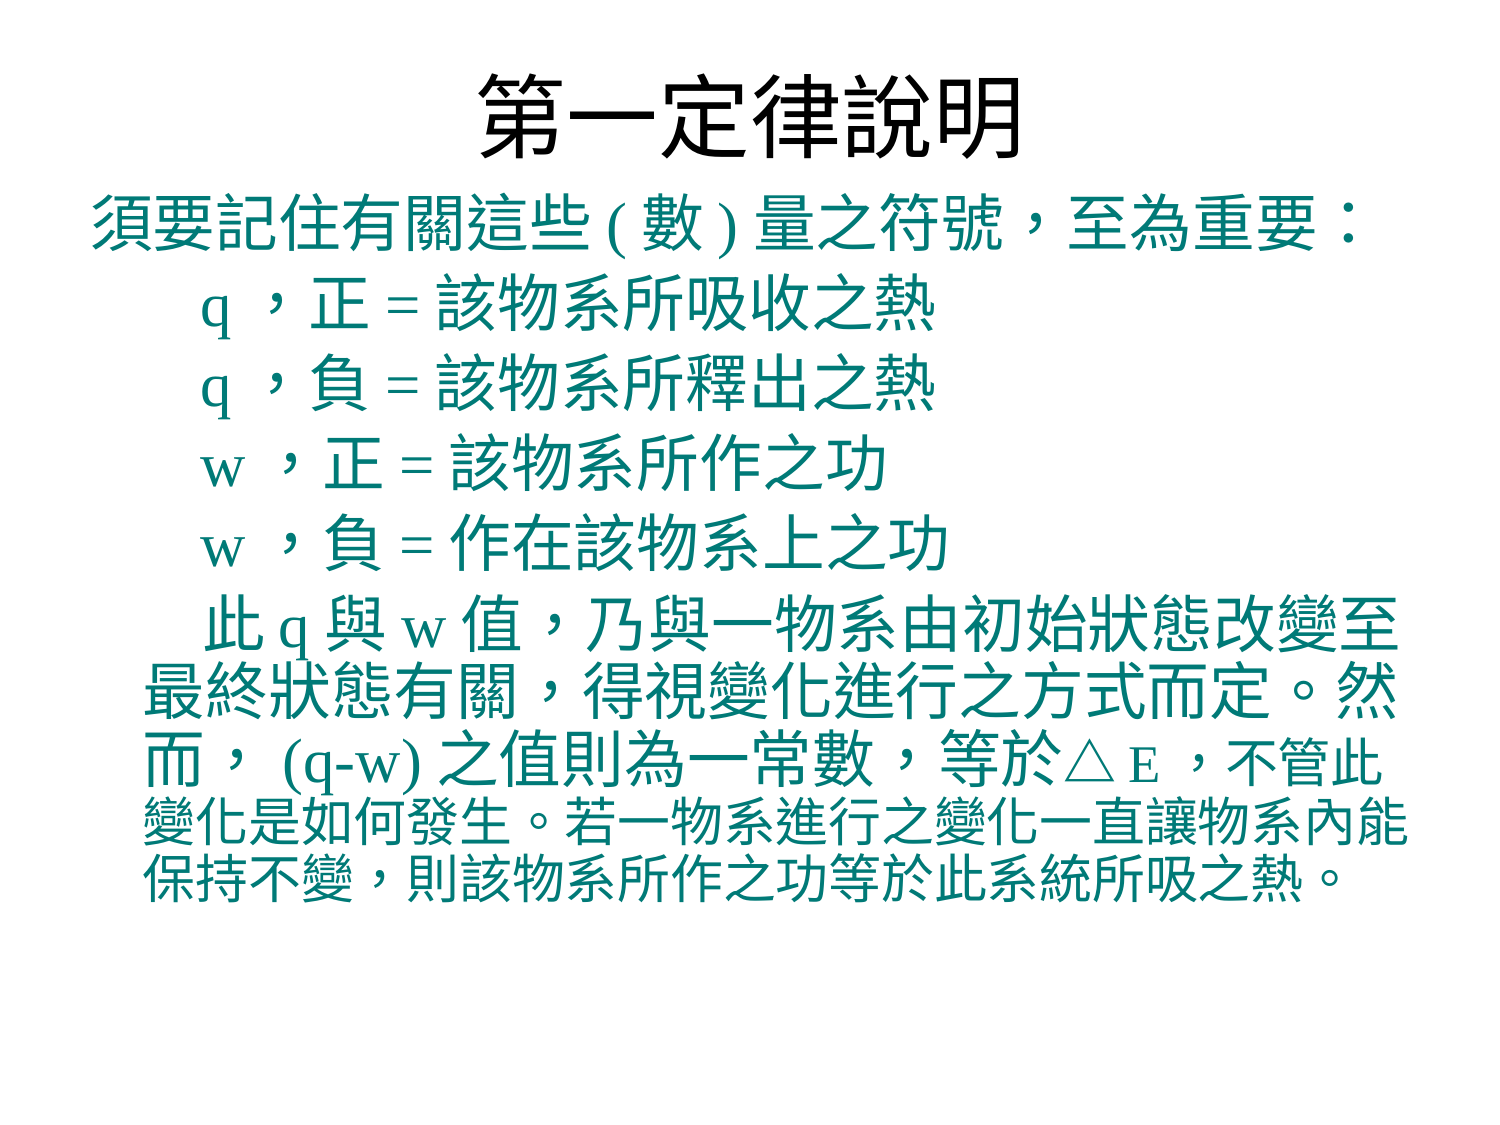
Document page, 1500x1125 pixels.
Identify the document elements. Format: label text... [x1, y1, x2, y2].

list 須要記住有關這些(數)量之符號，至為重要： q，正=該物系所吸收之熱 q，負=該物系所釋出之熱 w，正=該物系所作之功 w，負=作在該物系上之功 此q與w值，乃與一物系由初始狀態改變至最終狀態有關，得視變化進行之方式而定。然而，(q-w)之值則為一常數，等於△E，不管此變化是如何發生。若一物系進行之變化一直讓物系內能保持不變，則該物系所作之功等於此系統所吸之熱。 [75, 184, 1425, 1005]
title 第一定律說明 [75, 45, 1425, 184]
